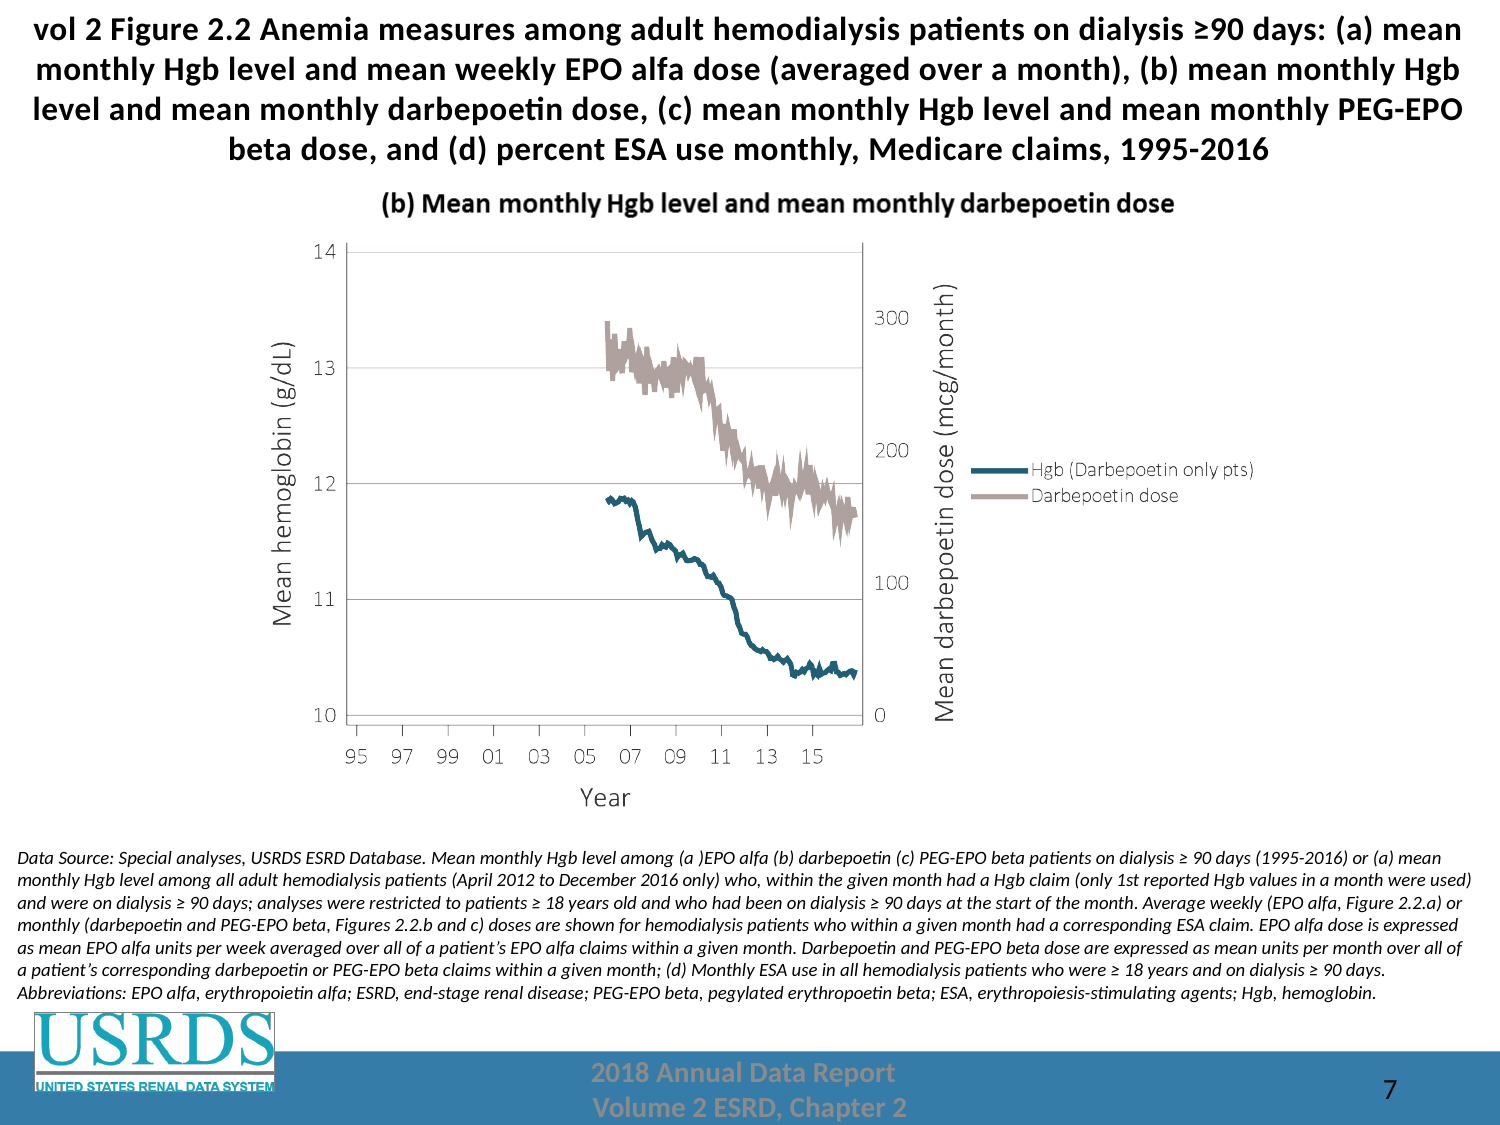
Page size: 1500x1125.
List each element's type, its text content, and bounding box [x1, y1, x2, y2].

picture [35, 1013, 274, 1091]
footer 2018 Annual Data Report Volume 2 ESRD, Chapter 2 [496, 1051, 1004, 1125]
picture [256, 175, 1263, 824]
text_box Data Source: Special analyses, USRDS ESRD Database. Mean monthly Hgb level among (a )EPO alfa (b) darbepoetin (c) PEG-EPO beta patients on dialysis ≥ 90 days (1995-2016) or (a) mean monthly Hgb level among all adult hemodialysis patients (April 2012 to December 2016 only) who, within the given month had a Hgb claim (only 1st reported Hgb values in a month were used) and were on dialysis ≥ 90 days; analyses were restricted to patients ≥ 18 years old and who had been on dialysis ≥ 90 days at the start of the month. Average weekly (EPO alfa, Figure 2.2.a) or monthly (darbepoetin and PEG-EPO beta, Figures 2.2.b and c) doses are shown for hemodialysis patients who within a given month had a corresponding ESA claim. EPO alfa dose is expressed as mean EPO alfa units per week averaged over all of a patient’s EPO alfa claims within a given month. Darbepoetin and PEG-EPO beta dose are expressed as mean units per month over all of a patient’s corresponding darbepoetin or PEG-EPO beta claims within a given month; (d) Monthly ESA use in all hemodialysis patients who were ≥ 18 years and on dialysis ≥ 90 days. Abbreviations: EPO alfa, erythropoietin alfa; ESRD, end-stage renal disease; PEG-EPO beta, pegylated erythropoetin beta; ESA, erythropoiesis-stimulating agents; Hgb, hemoglobin. [2, 838, 1491, 1011]
slide_number 7 [1262, 1062, 1413, 1108]
title vol 2 Figure 2.2 Anemia measures among adult hemodialysis patients on dialysis ≥90 days: (a) mean monthly Hgb level and mean weekly EPO alfa dose (averaged over a month), (b) mean monthly Hgb level and mean monthly darbepoetin dose, (c) mean monthly Hgb level and mean monthly PEG-EPO beta dose, and (d) percent ESA use monthly, Medicare claims, 1995-2016 [0, 0, 1500, 175]
